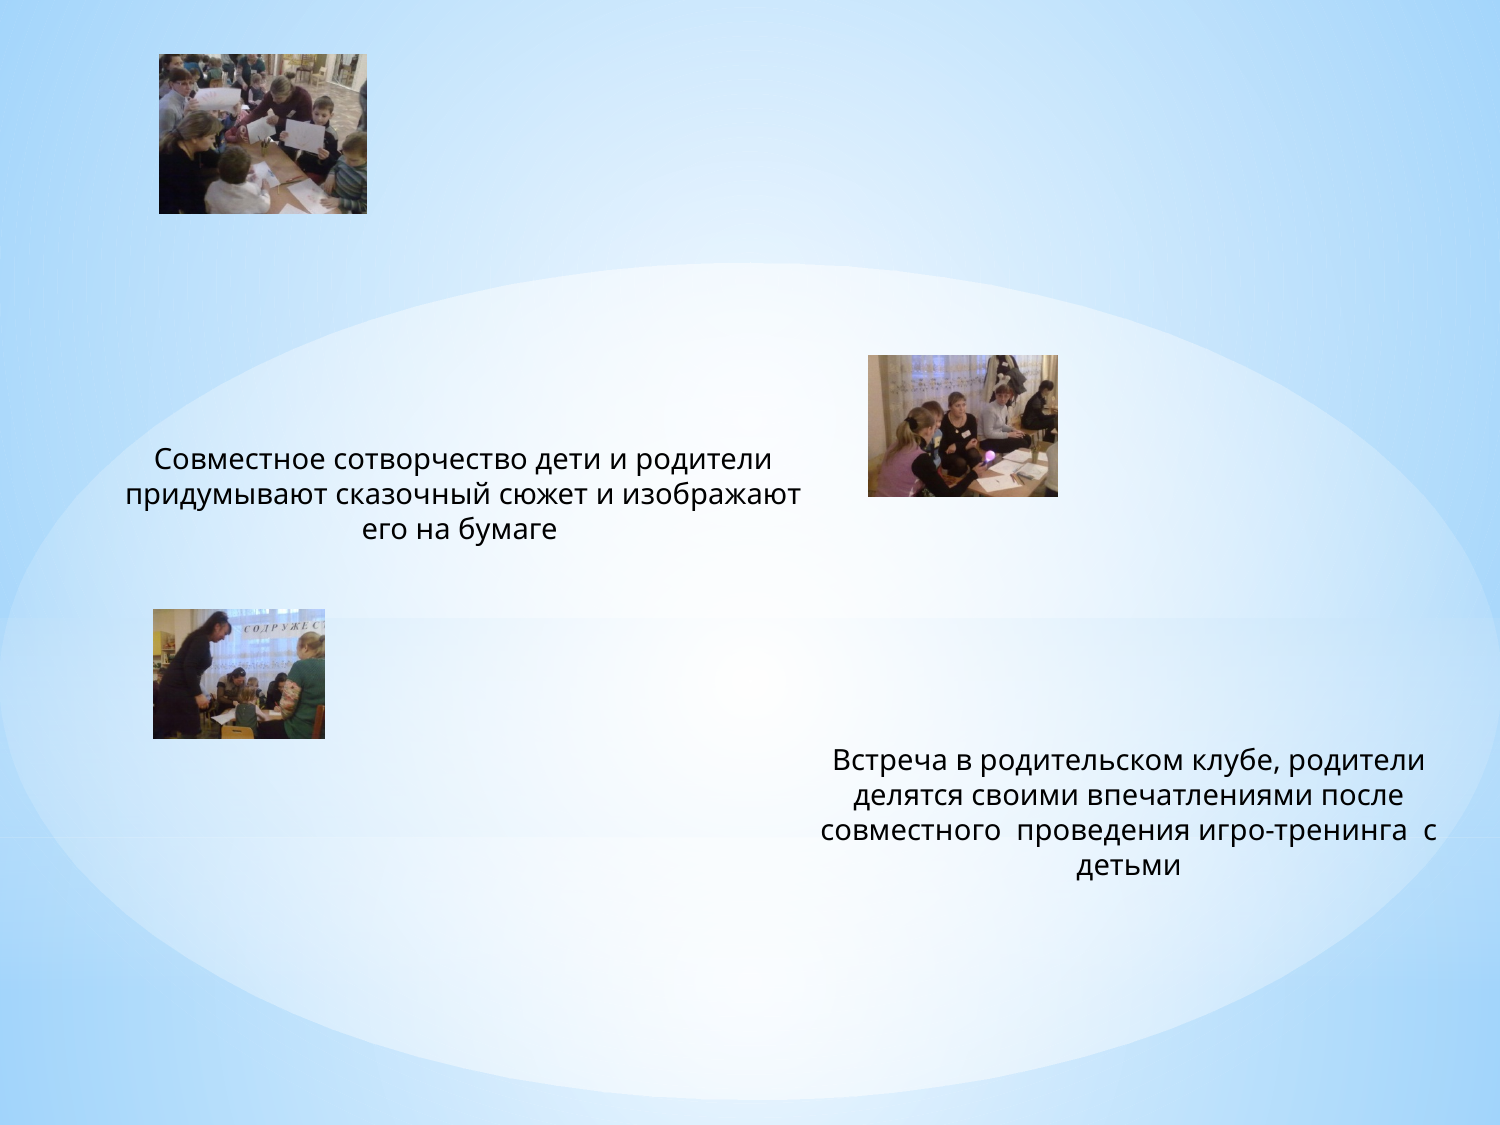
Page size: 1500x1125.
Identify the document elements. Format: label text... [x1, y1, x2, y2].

picture [867, 355, 1058, 498]
text_box Совместное сотворчество дети и родители придумывают сказочный сюжет и изображают его на бумаге [88, 432, 839, 553]
picture [153, 609, 326, 739]
text_box Встреча в родительском клубе, родители делятся своими впечатлениями после совместного проведения игро-тренинга с детьми [797, 733, 1461, 889]
picture [159, 54, 367, 214]
